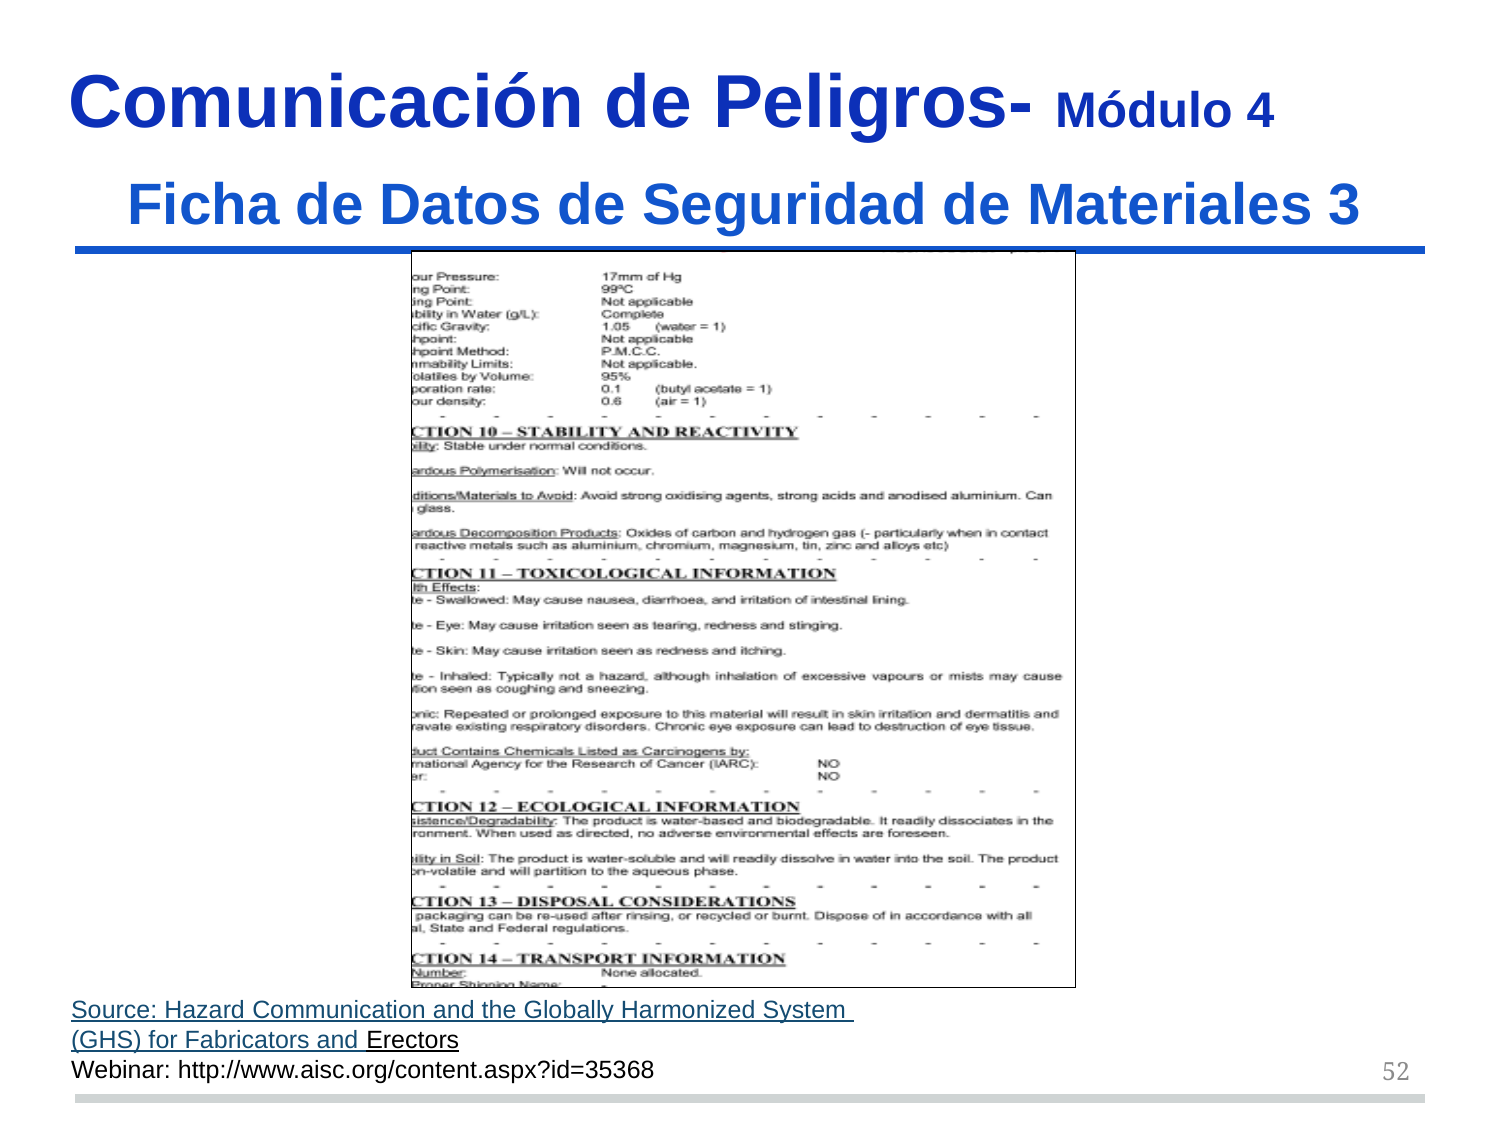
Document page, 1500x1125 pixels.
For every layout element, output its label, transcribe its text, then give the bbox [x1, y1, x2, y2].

text_box Source: Hazard Communication and the Globally Harmonized System (GHS) for Fabricators and Erectors Webinar: http://www.aisc.org/content.aspx?id=35368 [56, 986, 1500, 1092]
title Ficha de Datos de Seguridad de Materiales 3 [112, 151, 1463, 252]
text_box Comunicación de Peligros- Módulo 4 [53, 37, 1404, 125]
picture [412, 251, 1076, 987]
slide_number 52 [1074, 1092, 1425, 1103]
